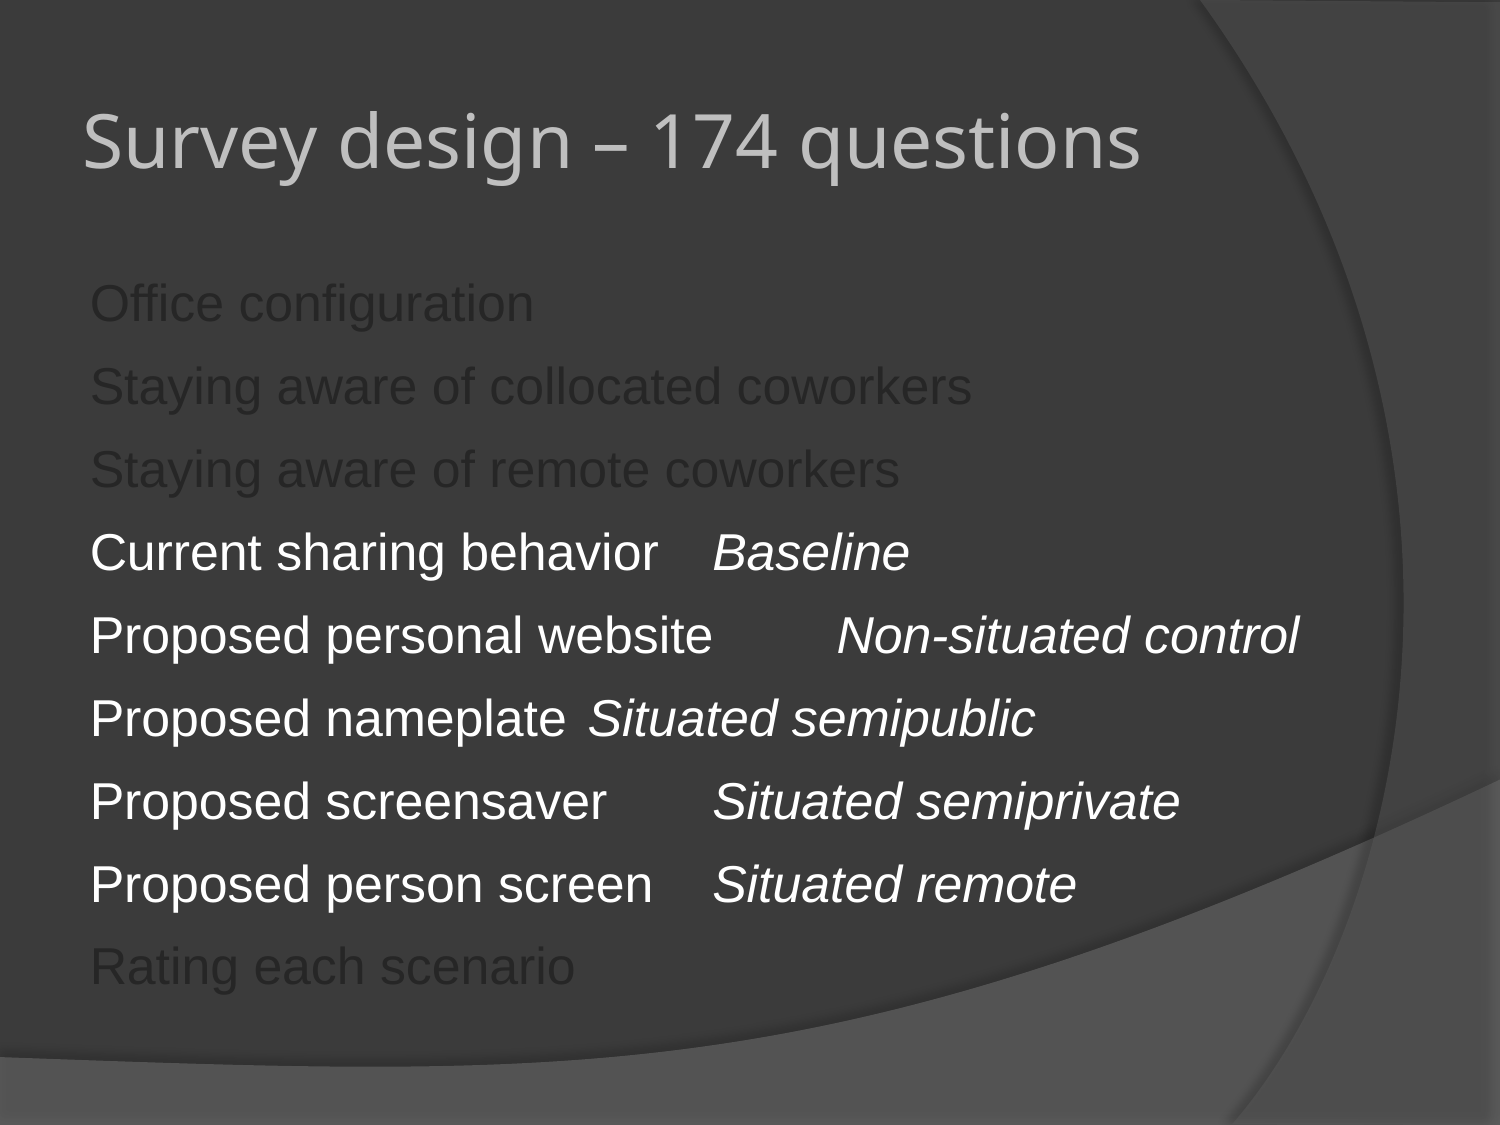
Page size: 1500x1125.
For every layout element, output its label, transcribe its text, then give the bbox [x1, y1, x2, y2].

title Survey design – 174 questions [75, 45, 1438, 233]
list Office configuration Staying aware of collocated coworkers Staying aware of remote coworkers Current sharing behavior Baseline Proposed personal website Non-situated control Proposed nameplate Situated semipublic Proposed screensaver Situated semiprivate Proposed person screen Situated remote Rating each scenario [75, 262, 1438, 1005]
